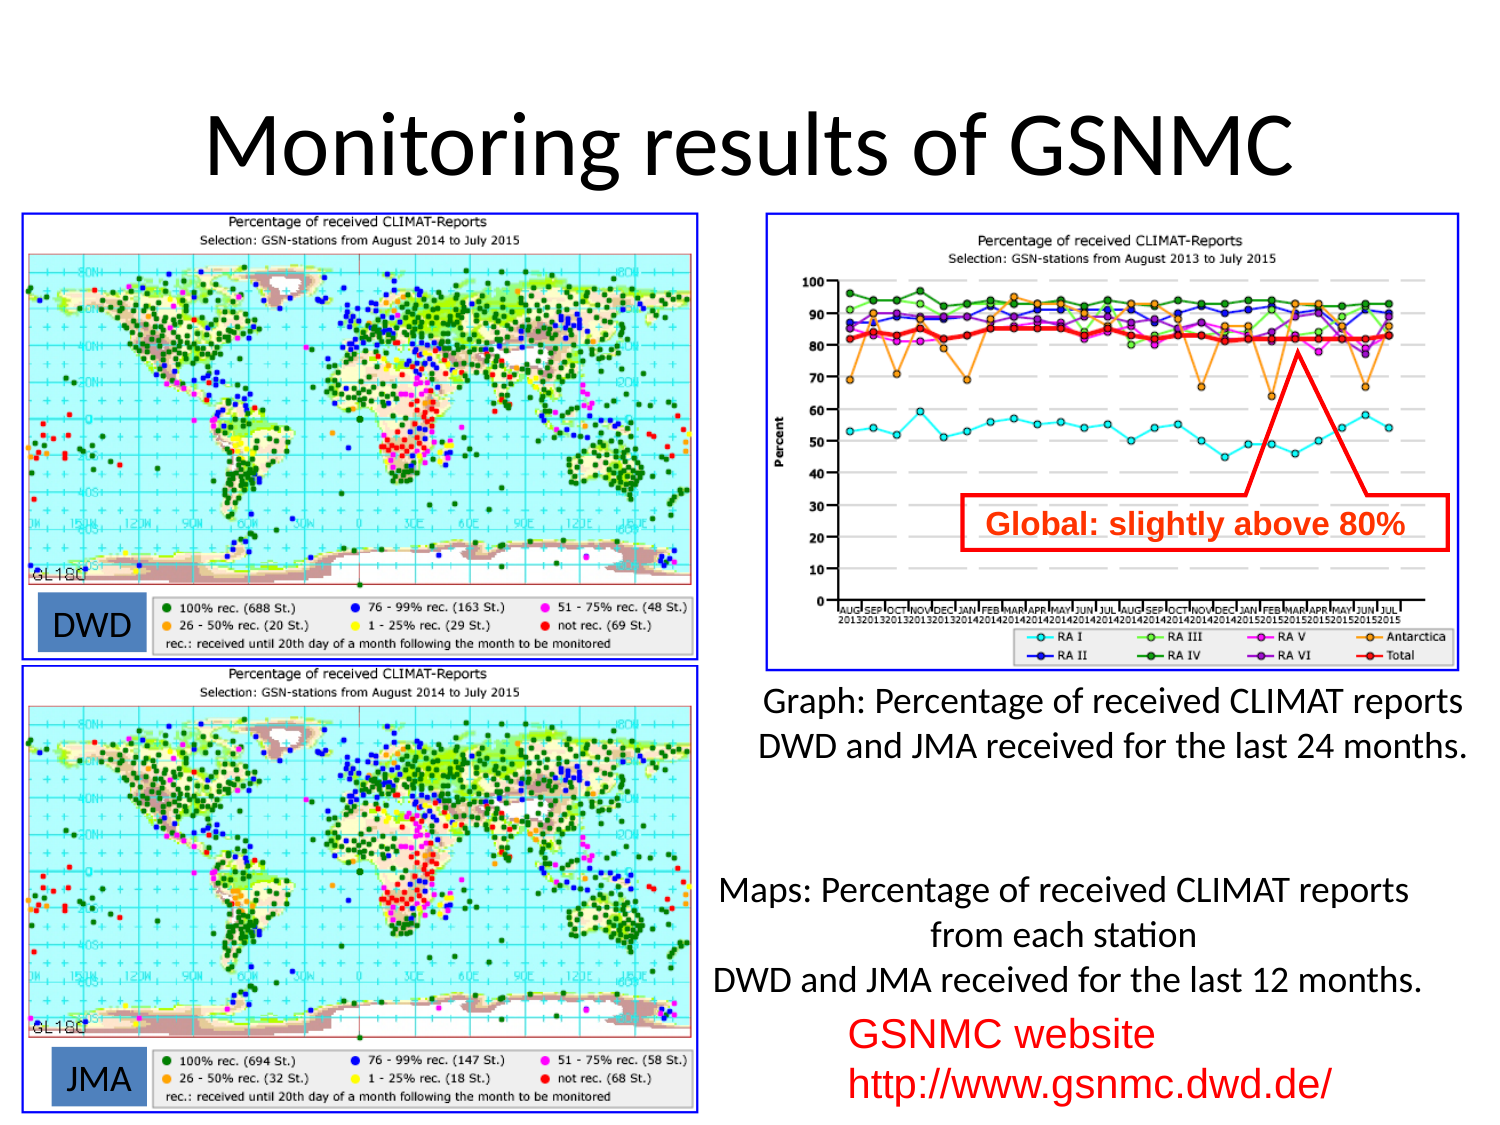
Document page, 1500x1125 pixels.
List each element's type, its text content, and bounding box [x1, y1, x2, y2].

text_box Maps: Percentage of received CLIMAT reports from each station DWD and JMA received for the last 12 months. [709, 857, 1439, 1008]
text_box GSNMC website http://www.gsnmc.dwd.de/ [832, 999, 1376, 1115]
picture [17, 207, 703, 1118]
title Monitoring results of GSNMC [75, 45, 1425, 233]
text_box Graph: Percentage of received CLIMAT reports DWD and JMA received for the last 24 months. [743, 668, 1484, 774]
picture [761, 207, 1464, 676]
